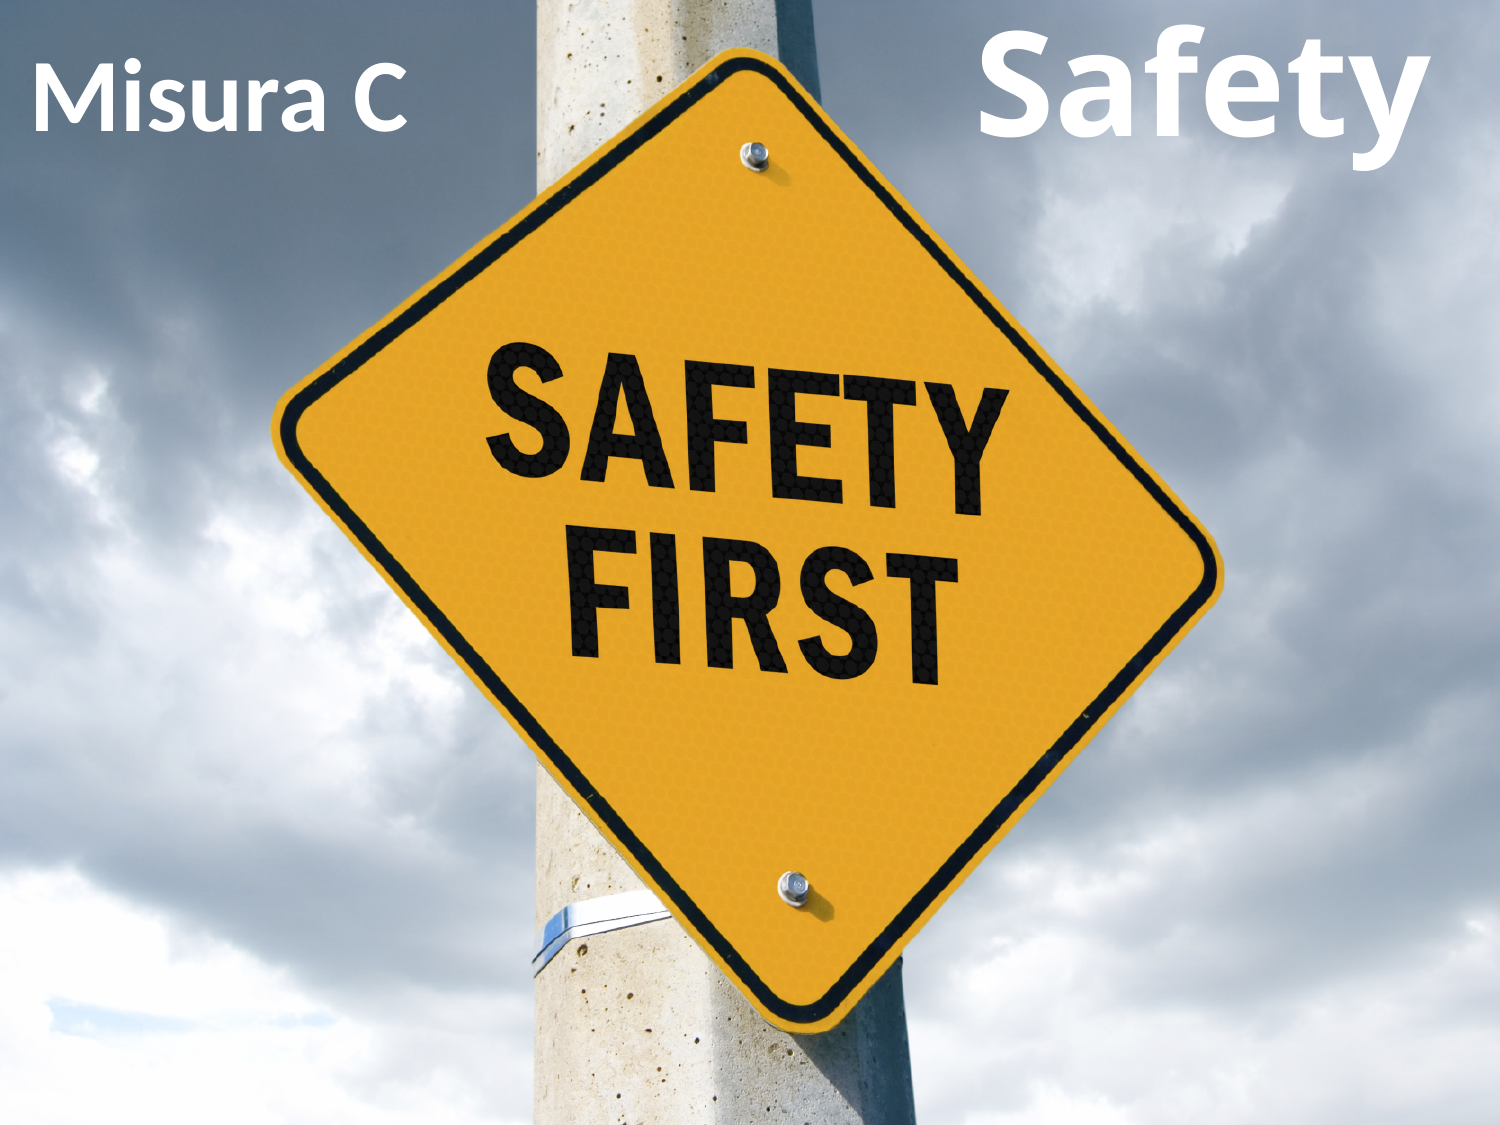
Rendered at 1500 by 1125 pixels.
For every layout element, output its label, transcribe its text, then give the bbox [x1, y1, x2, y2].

picture [0, 0, 1500, 1125]
title Misura C [0, 0, 528, 184]
list Safety [513, 0, 1448, 391]
